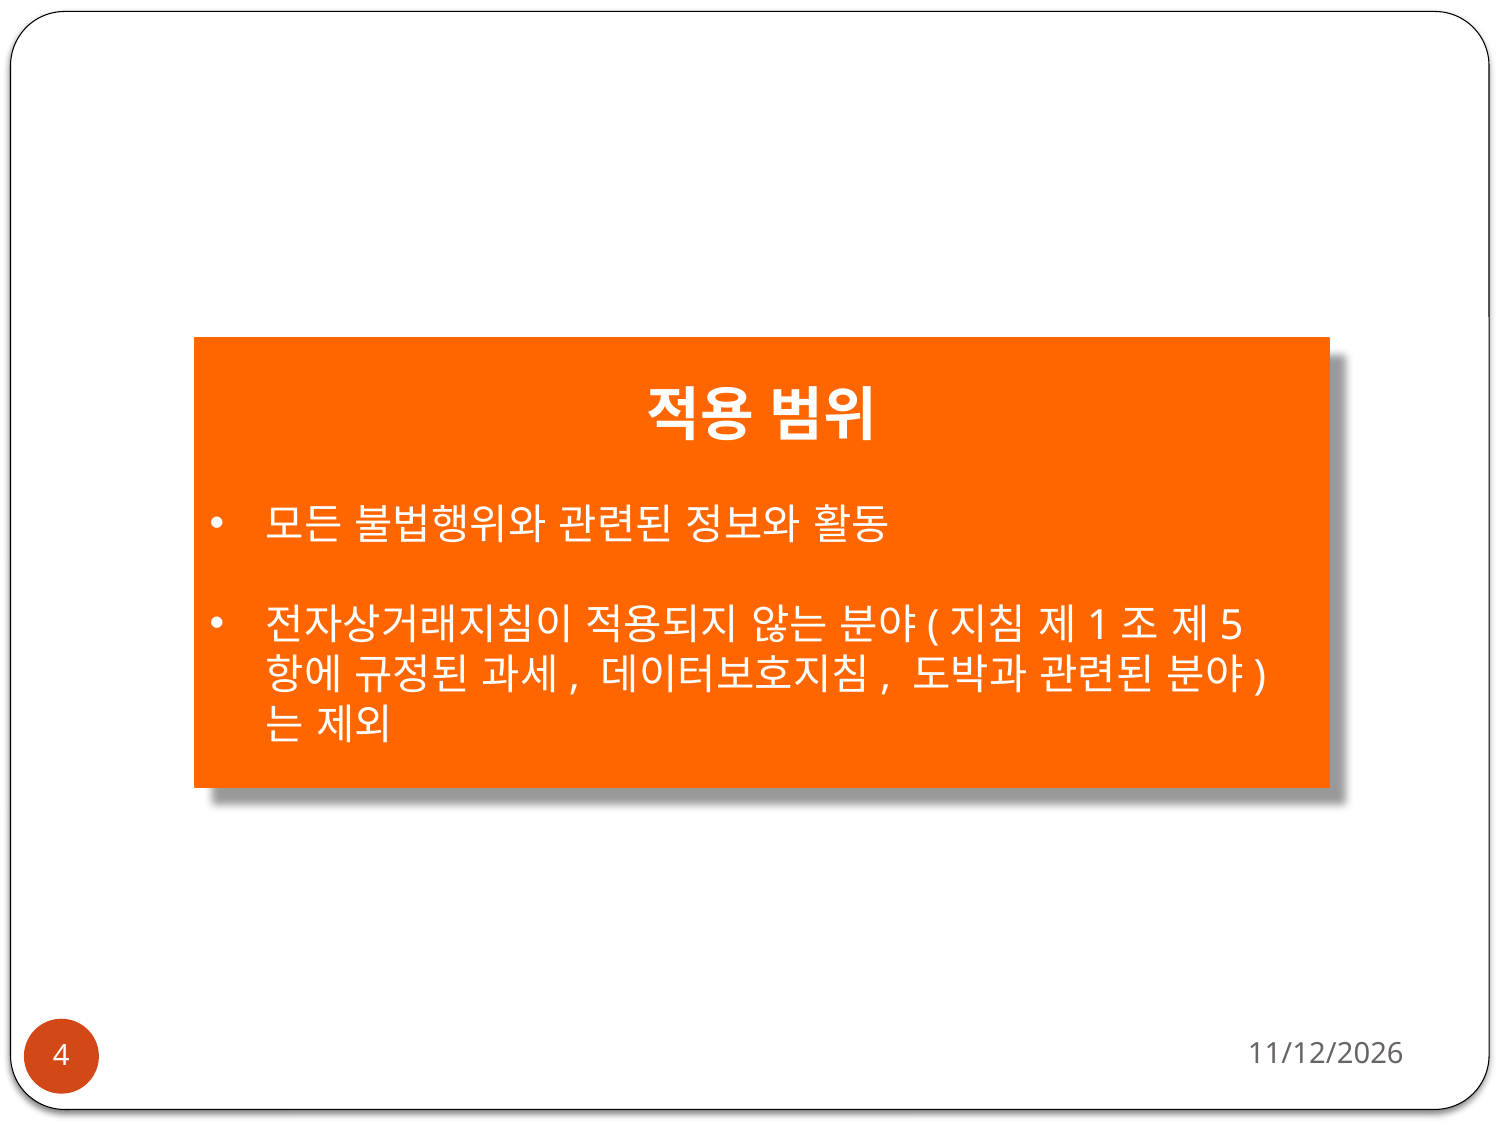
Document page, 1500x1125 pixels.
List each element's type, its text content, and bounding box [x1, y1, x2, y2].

slide_number 4 [23, 1018, 99, 1094]
text_box 적용 범위 모든 불법행위와 관련된 정보와 활동 전자상거래지침이 적용되지 않는 분야(지침 제1조 제5항에 규정된 과세, 데이터보호지침, 도박과 관련된 분야)는 제외 [194, 337, 1330, 788]
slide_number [1012, 1015, 1419, 1094]
